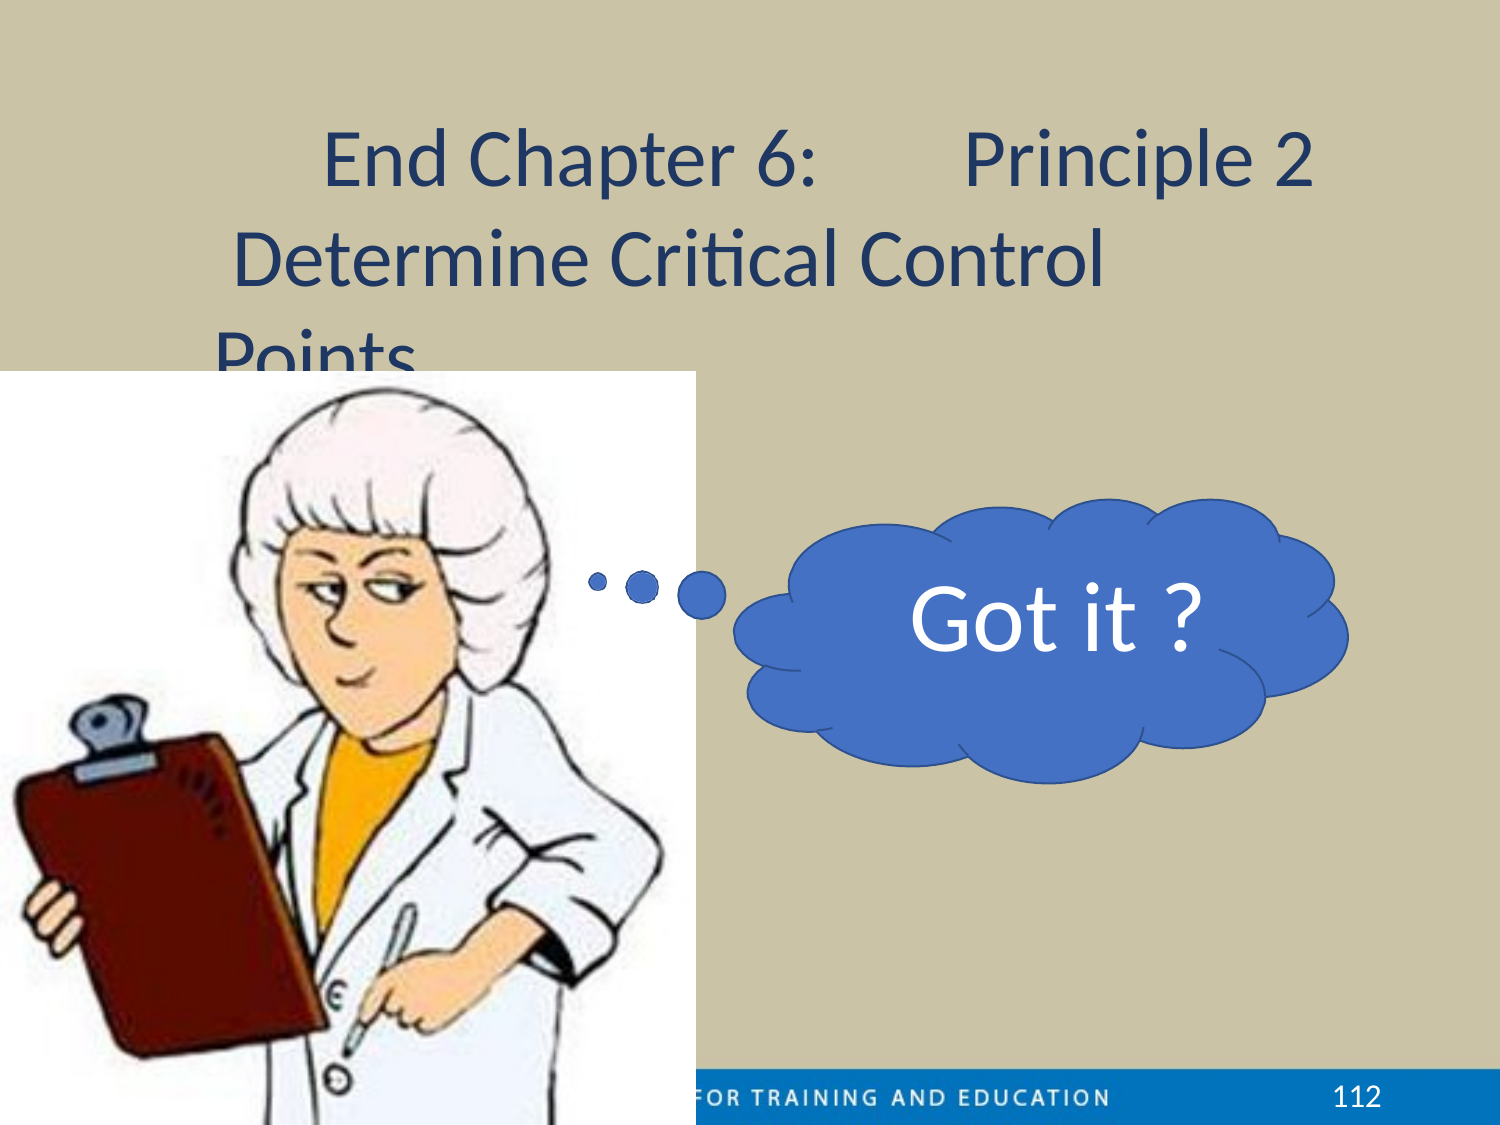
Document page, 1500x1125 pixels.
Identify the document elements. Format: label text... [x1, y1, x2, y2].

picture [0, 0, 1500, 1125]
slide_number 100 [1354, 1080, 1391, 1125]
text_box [0, 371, 1350, 1125]
text_box End Chapter 6: Principle 2 Determine Critical Control Points [211, 100, 1324, 369]
